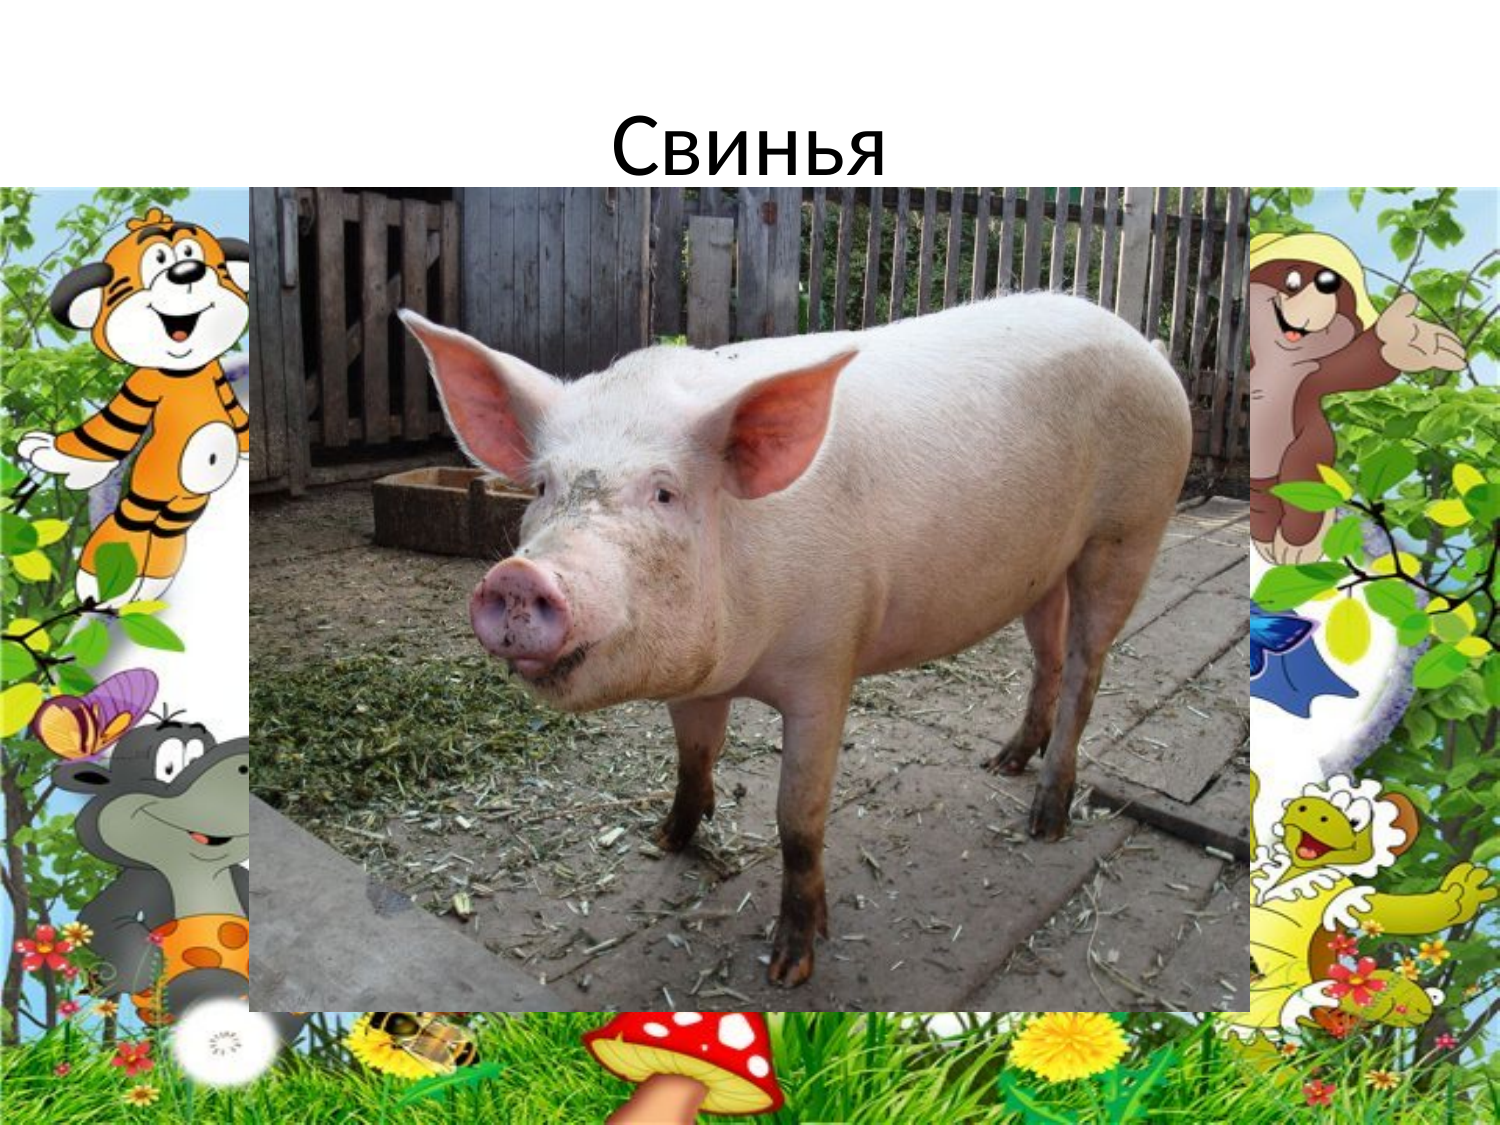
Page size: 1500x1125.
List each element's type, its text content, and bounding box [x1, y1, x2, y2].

title Свинья [75, 45, 1425, 185]
picture [0, 187, 1500, 1125]
